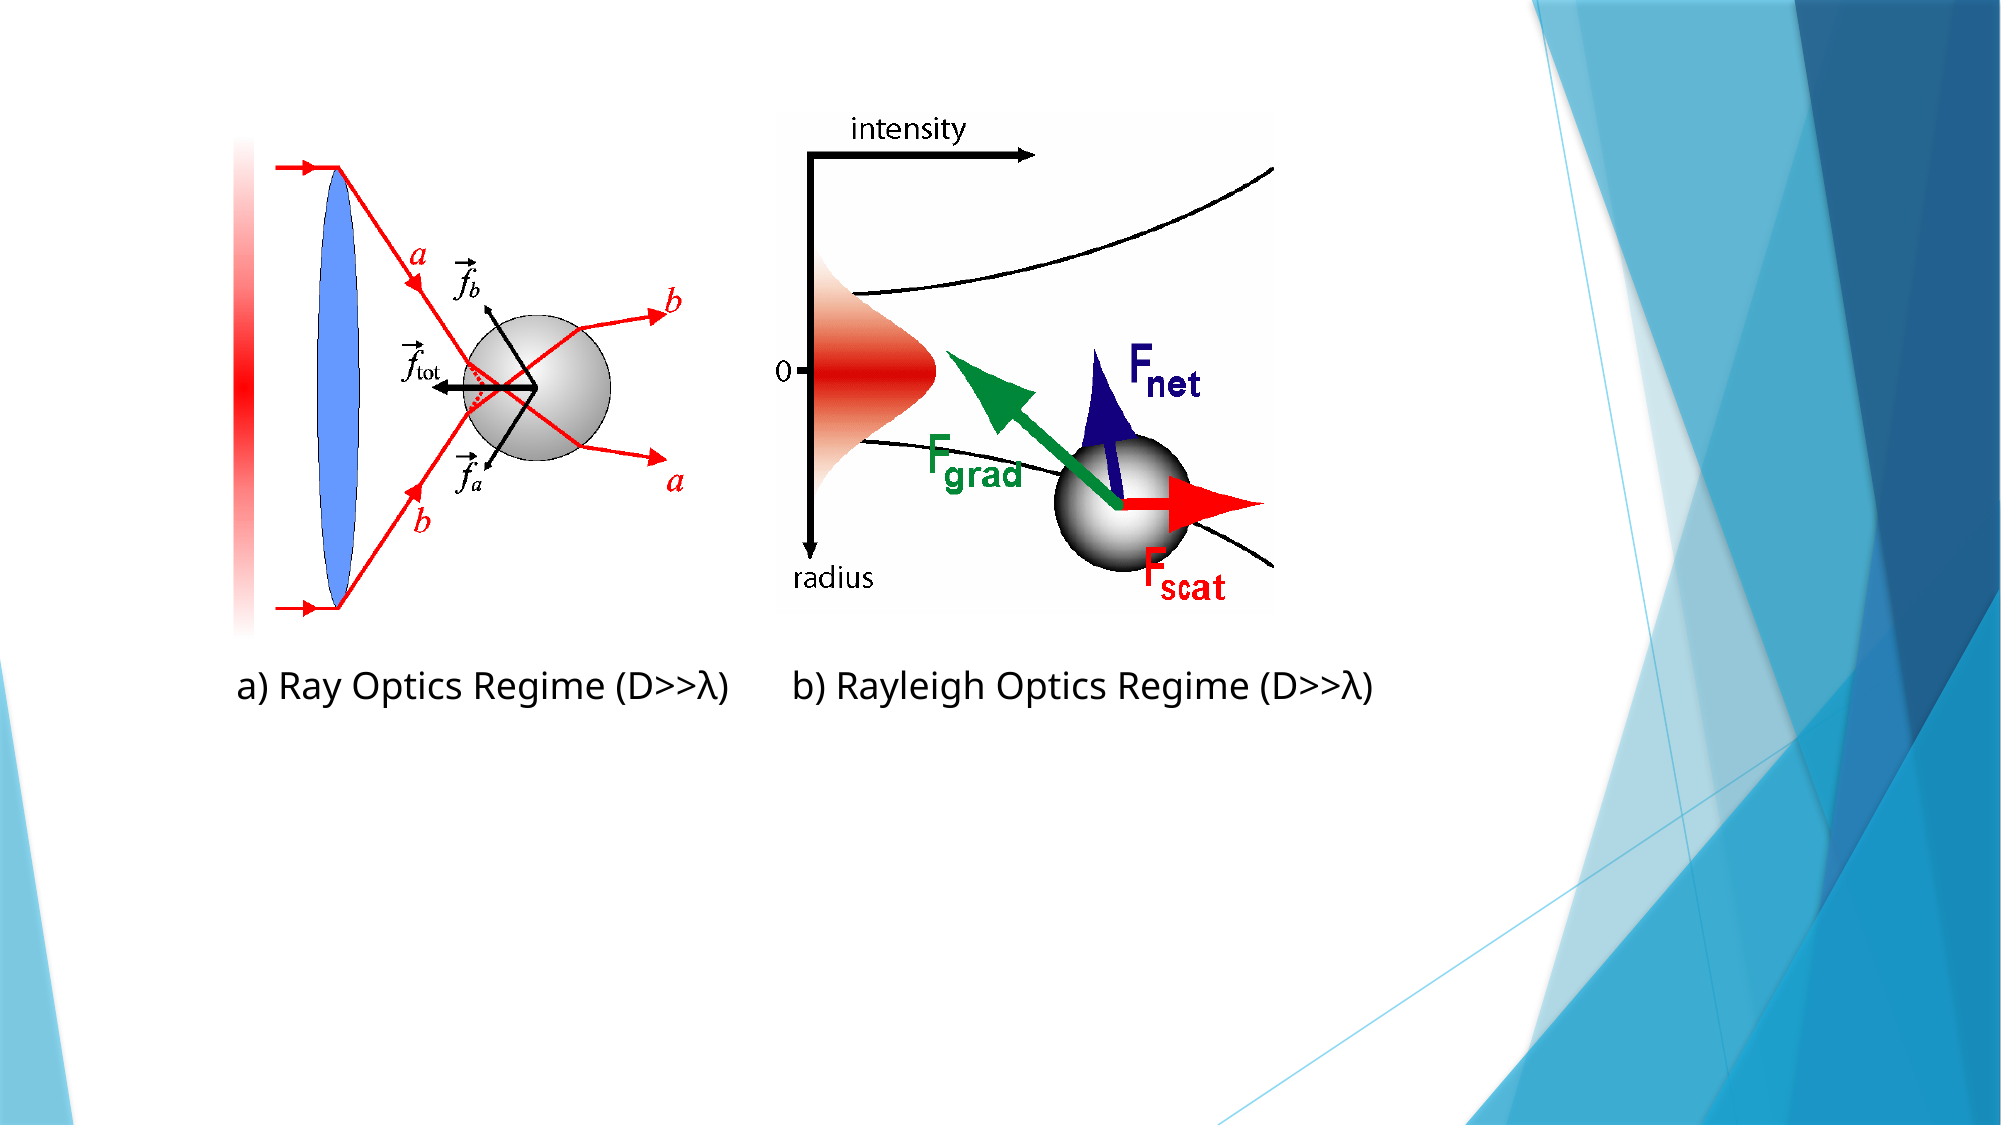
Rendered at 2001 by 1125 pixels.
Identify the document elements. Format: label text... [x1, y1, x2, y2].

text_box a) Ray Optics Regime (D>>λ) [221, 657, 776, 726]
text_box b) Rayleigh Optics Regime (D>>λ) [776, 654, 1403, 726]
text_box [220, 112, 1275, 649]
